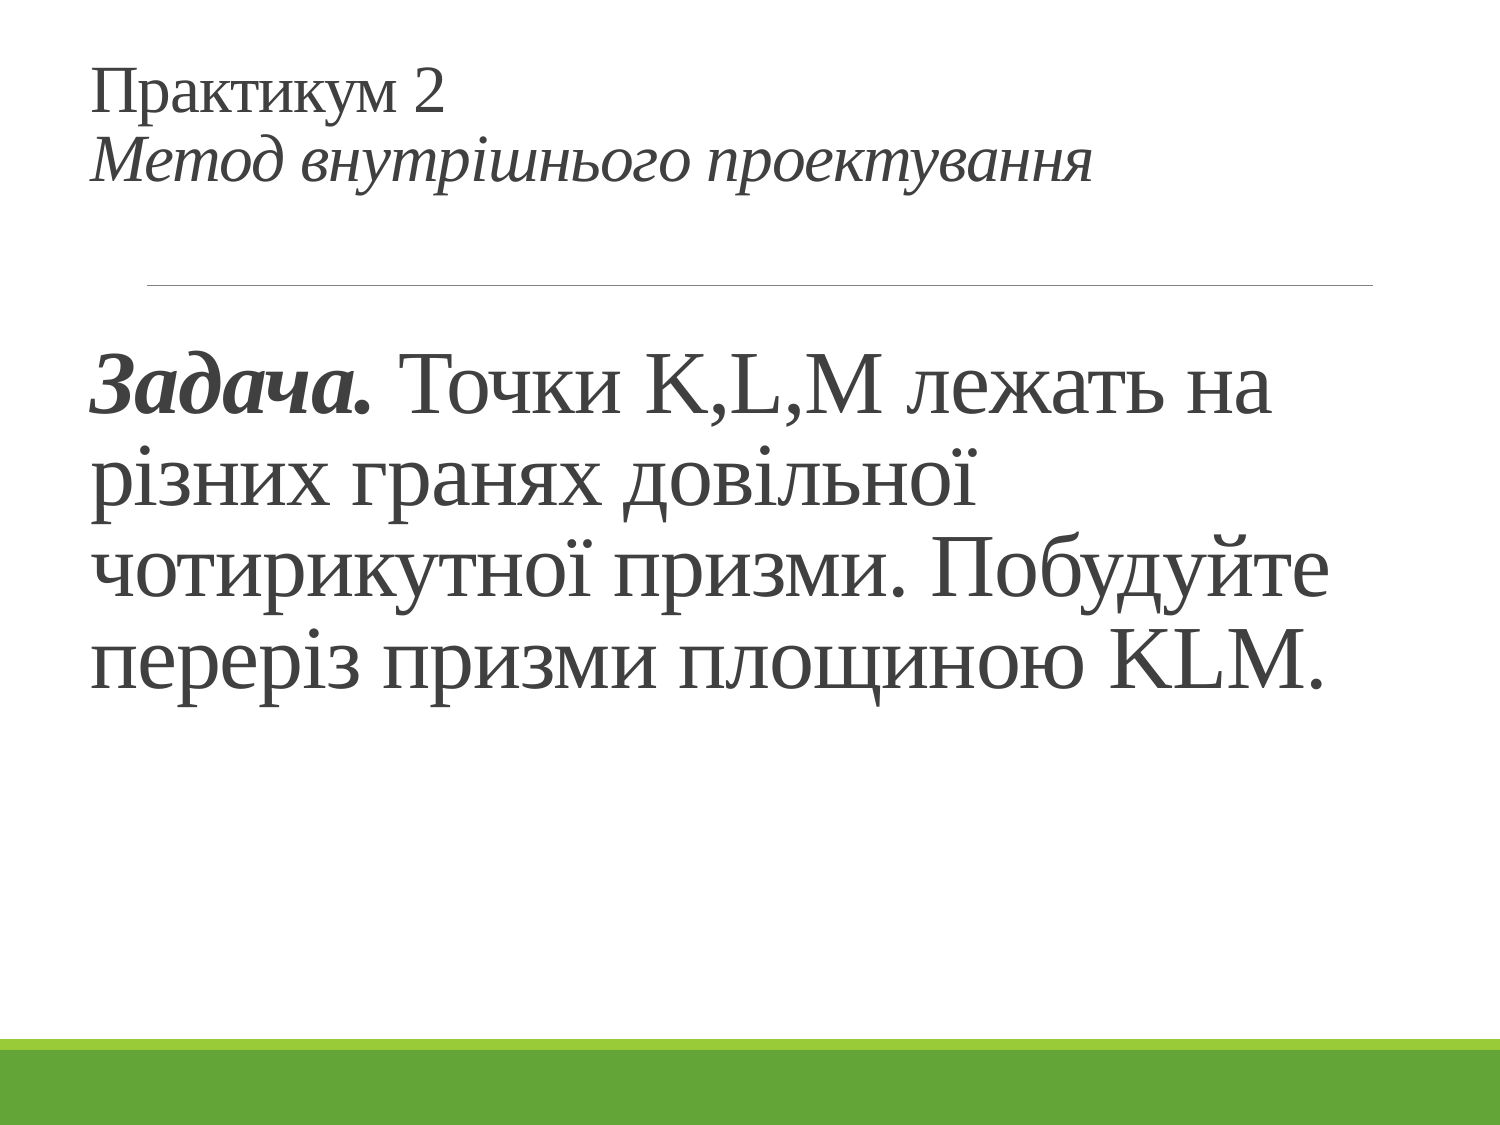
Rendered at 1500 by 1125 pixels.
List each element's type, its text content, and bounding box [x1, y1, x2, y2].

title Практикум 2 Метод внутрішнього проектування Задача. Точки K,L,M лежать на різних гранях довільної чотирикутної призми. Побудуйте переріз призми площиною KLM. [75, 45, 1425, 914]
